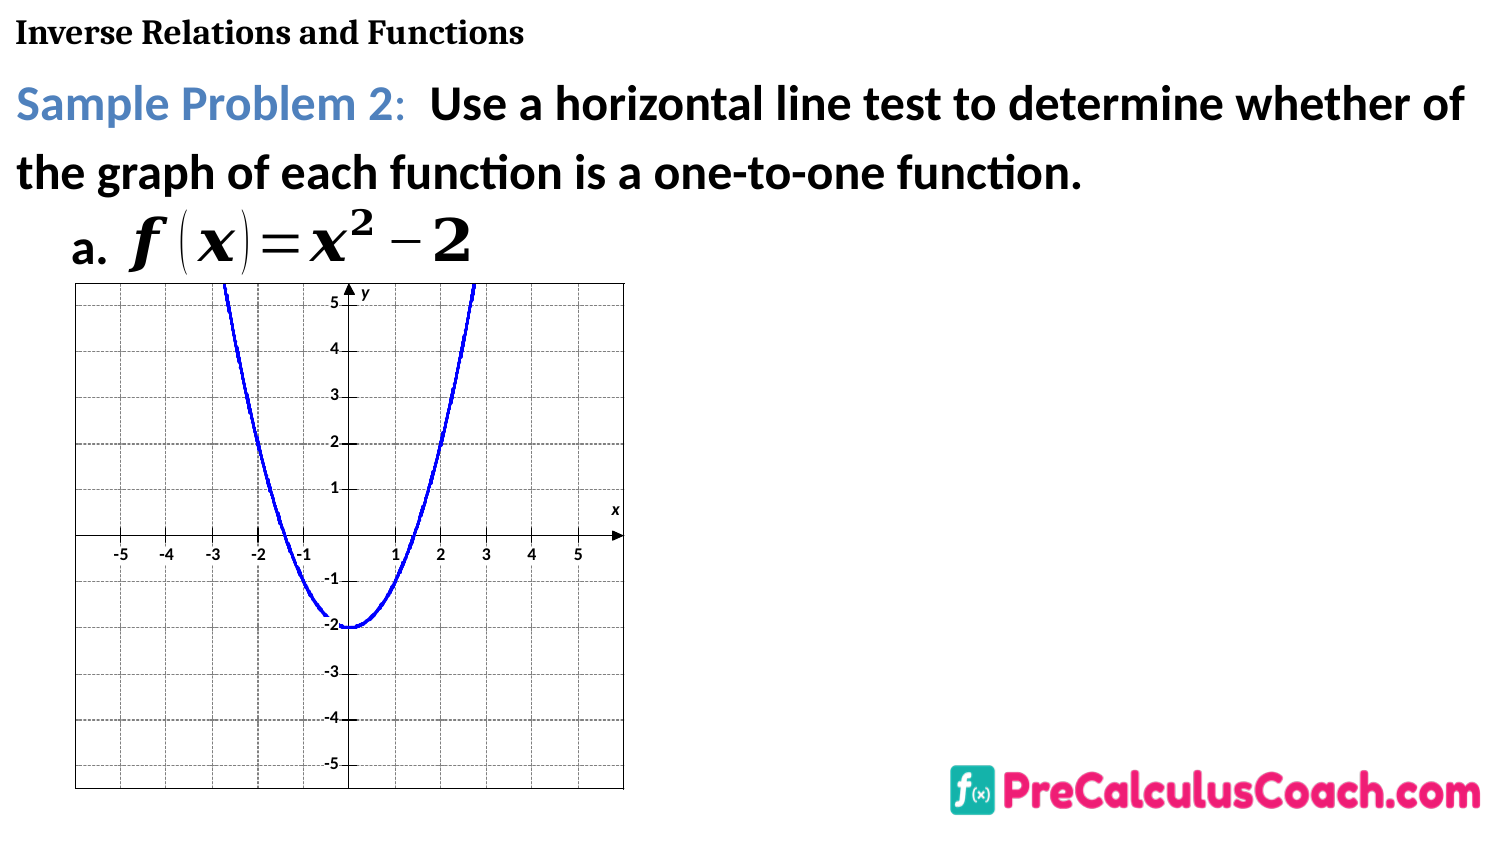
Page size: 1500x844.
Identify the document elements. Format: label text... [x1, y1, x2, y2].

text_box a. [56, 207, 124, 282]
text_box Sample Problem 2: Use a horizontal line test to determine whether of the graph of each function is a one-to-one function. [1, 53, 1500, 207]
picture [74, 282, 626, 790]
title Inverse Relations and Functions [0, 0, 1350, 60]
picture [937, 759, 1486, 820]
